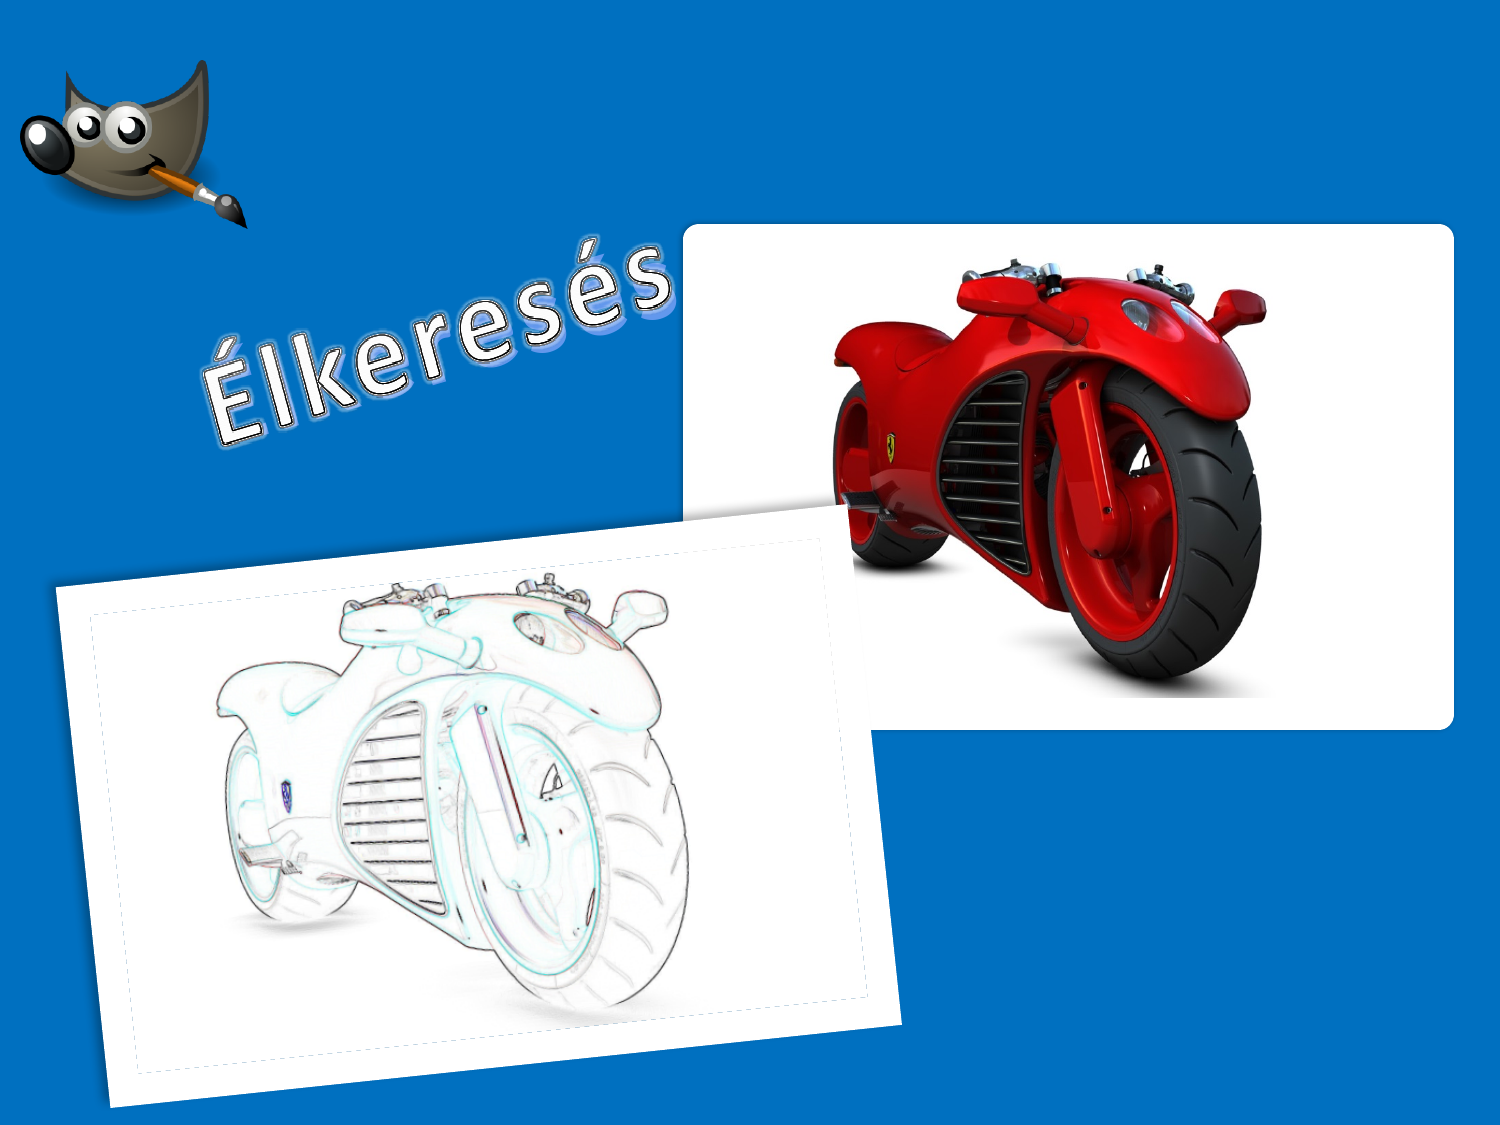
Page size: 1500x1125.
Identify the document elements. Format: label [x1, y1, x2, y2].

picture [17, 19, 1424, 1073]
